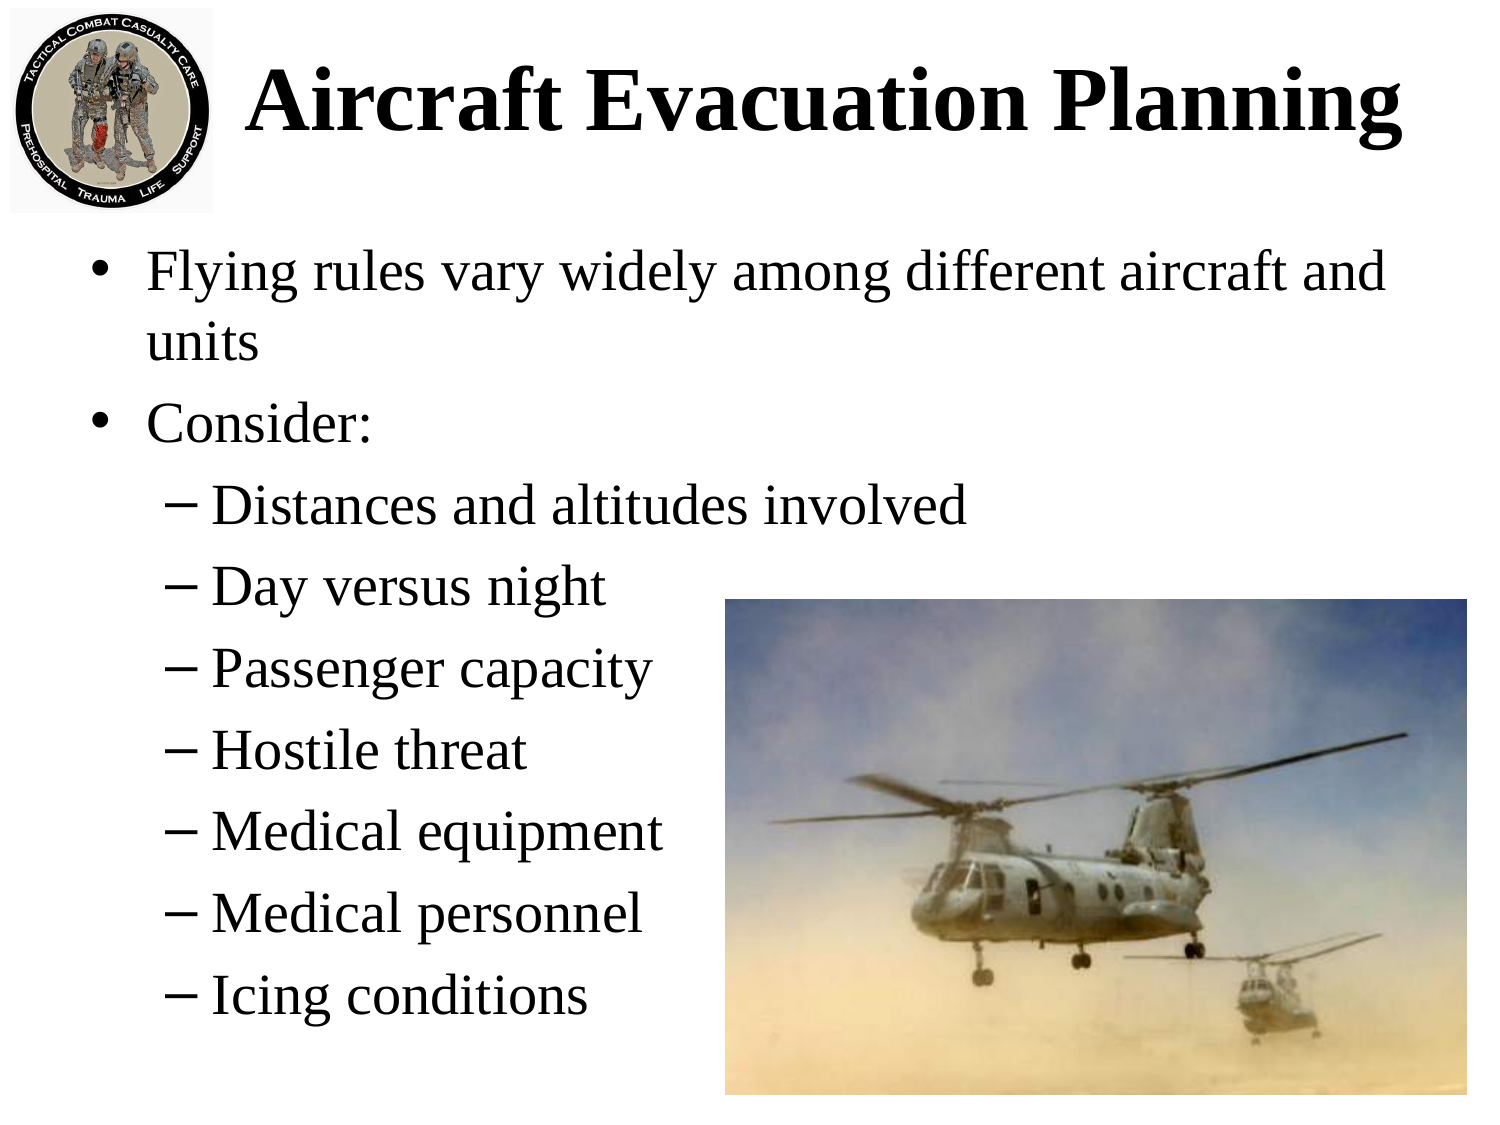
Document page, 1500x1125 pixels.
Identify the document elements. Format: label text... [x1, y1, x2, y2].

picture [10, 8, 213, 213]
title Aircraft Evacuation Planning [149, 0, 1500, 188]
list Flying rules vary widely among different aircraft and units Consider: Distances and altitudes involved Day versus night Passenger capacity Hostile threat Medical equipment Medical personnel Icing conditions [74, 224, 1426, 1125]
picture [724, 599, 1467, 1095]
